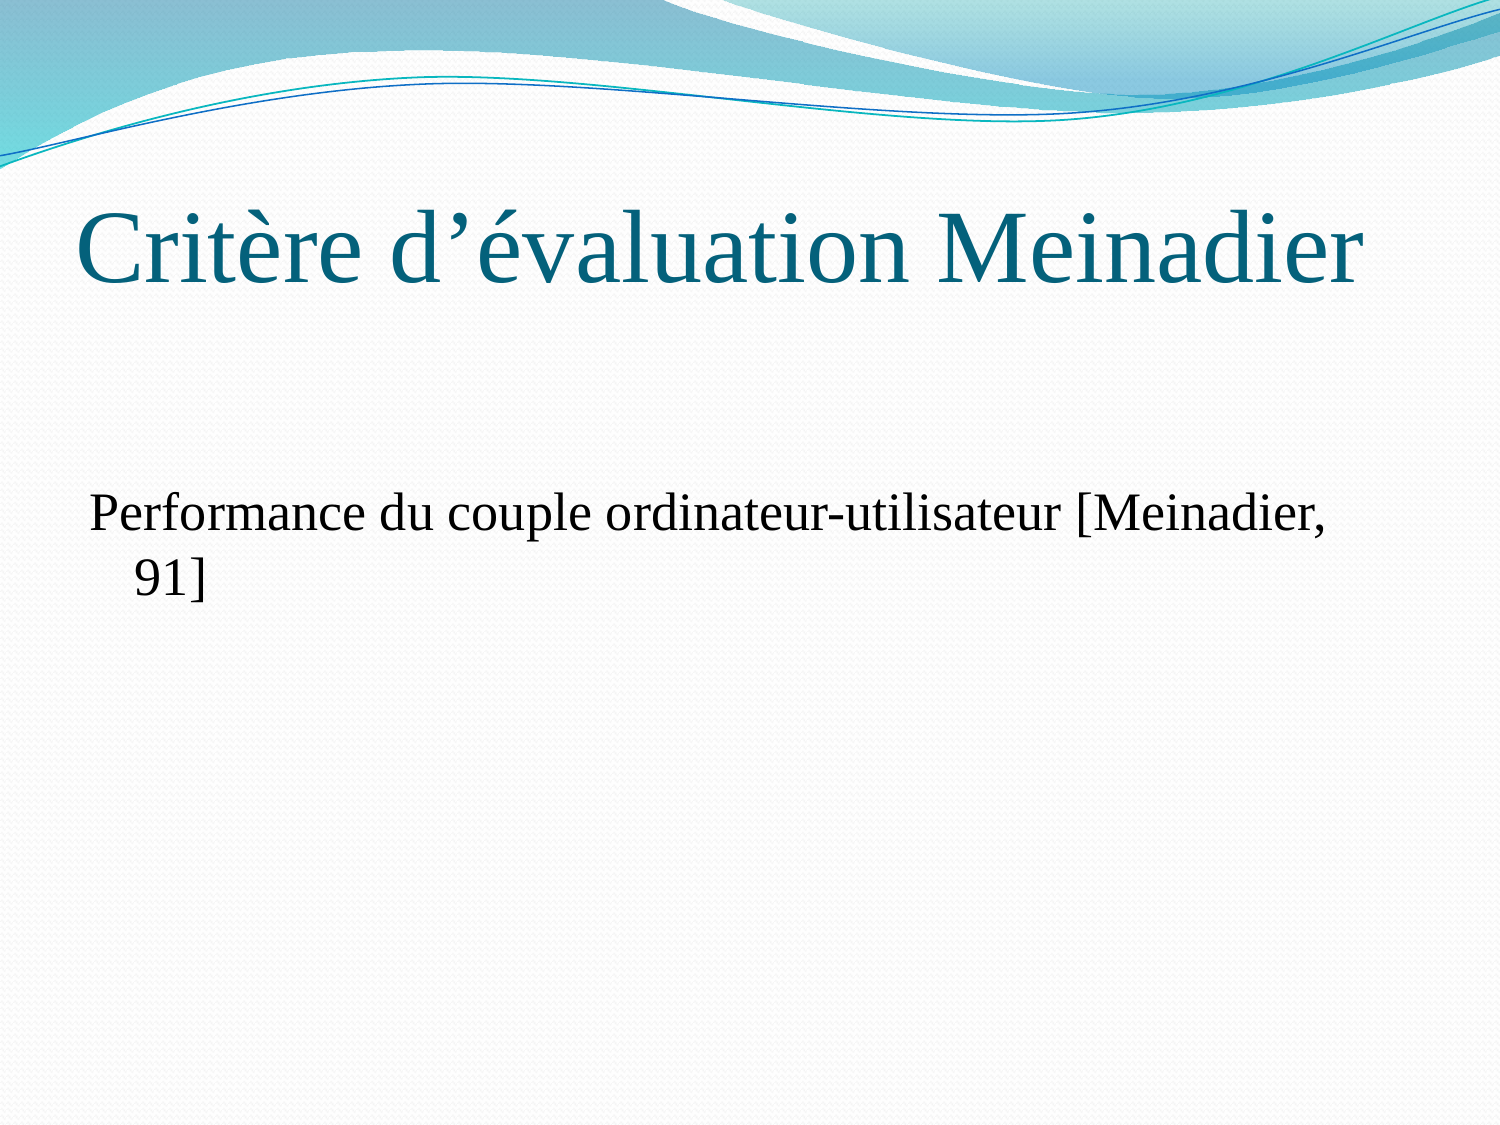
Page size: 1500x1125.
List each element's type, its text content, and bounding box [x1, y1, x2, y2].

title Critère d’évaluation Meinadier [75, 115, 1425, 303]
list Performance du couple ordinateur-utilisateur [Meinadier, 91] [75, 317, 1425, 1038]
